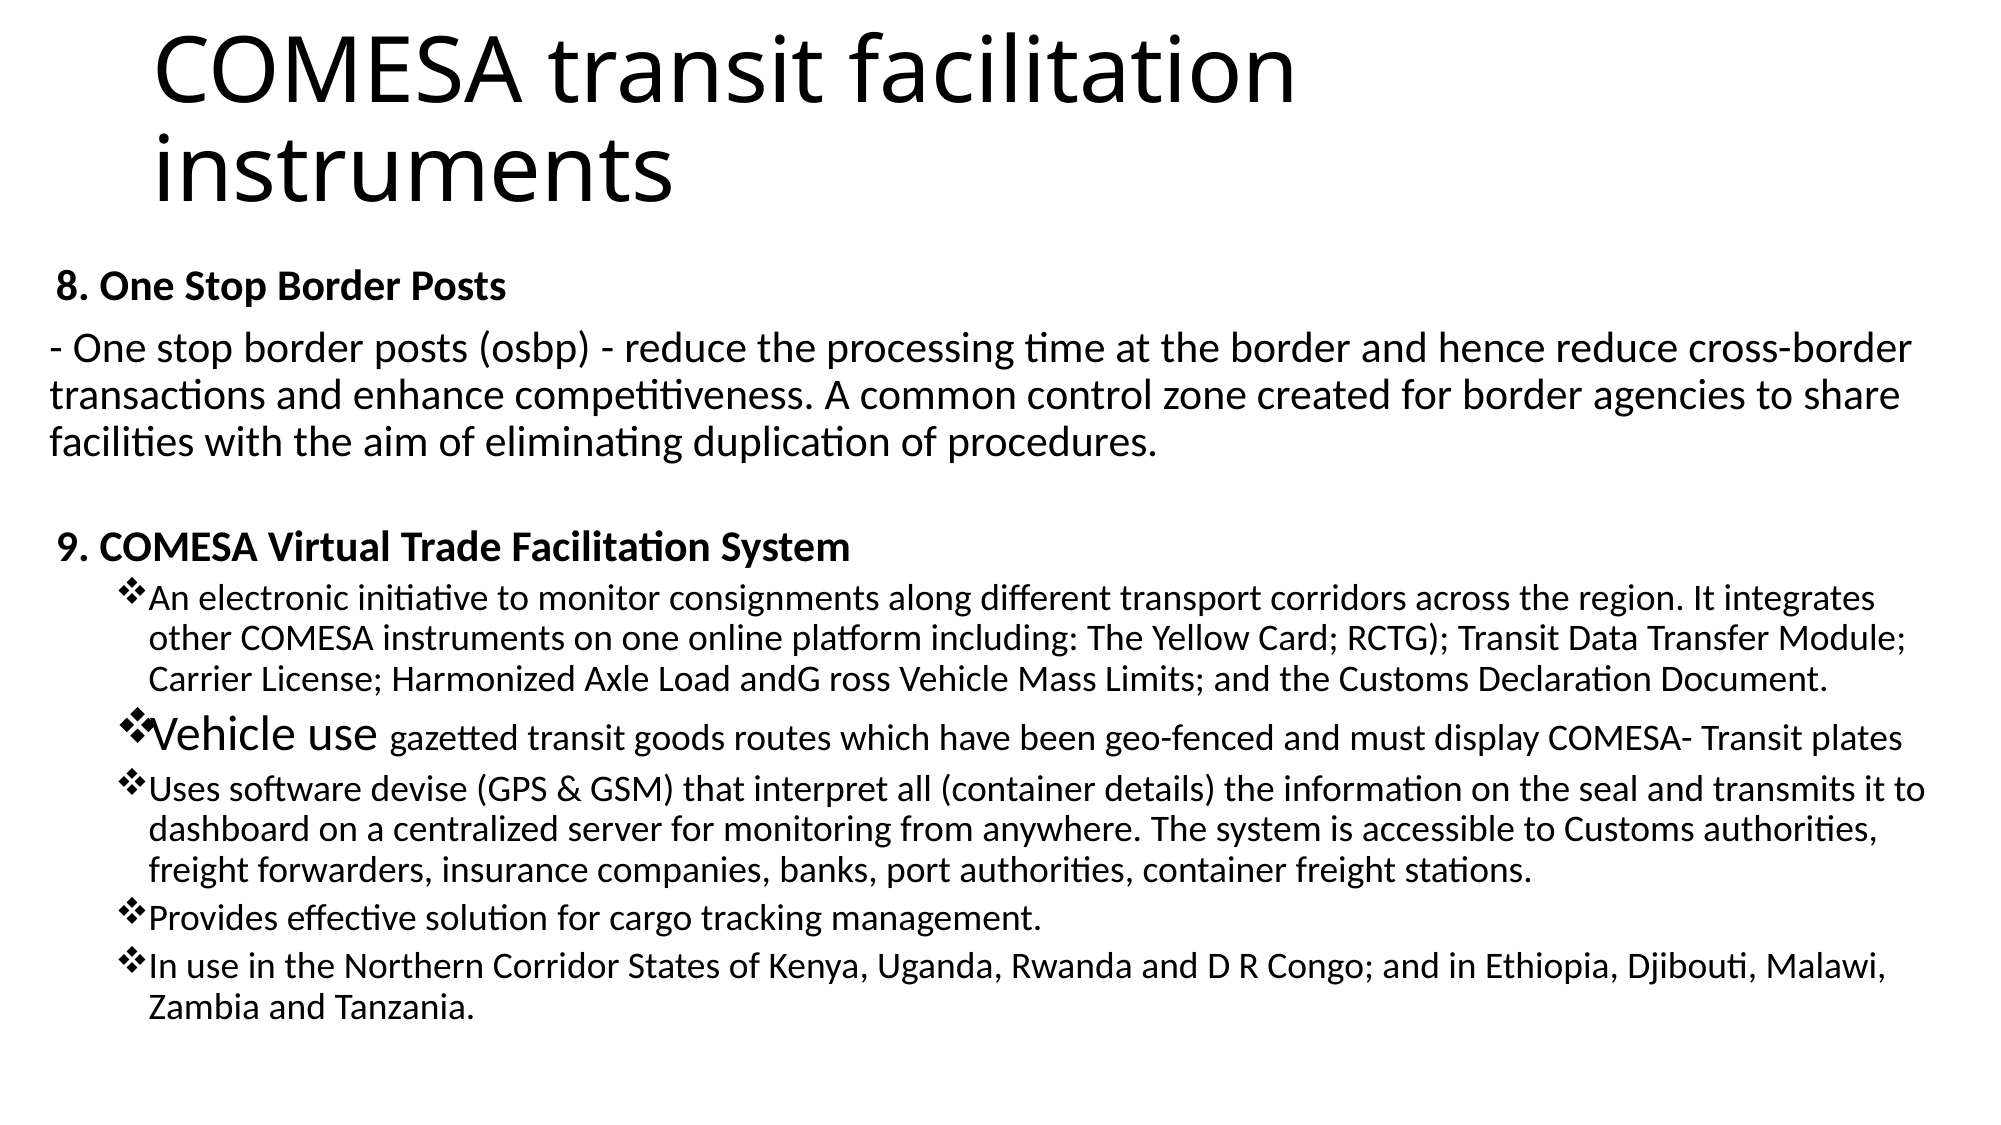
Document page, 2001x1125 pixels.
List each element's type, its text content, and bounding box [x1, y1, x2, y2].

list 8. One Stop Border Posts - One stop border posts (osbp) - reduce the processing time at the border and hence reduce cross-border transactions and enhance competitiveness. A common control zone created for border agencies to share facilities with the aim of eliminating duplication of procedures. 9. COMESA Virtual Trade Facilitation System An electronic initiative to monitor consignments along different transport corridors across the region. It integrates other COMESA instruments on one online platform including: The Yellow Card; RCTG); Transit Data Transfer Module; Carrier License; Harmonized Axle Load andG ross Vehicle Mass Limits; and the Customs Declaration Document. Vehicle use gazetted transit goods routes which have been geo-fenced and must display COMESA- Transit plates Uses software devise (GPS & GSM) that interpret all (container details) the information on the seal and transmits it to dashboard on a centralized server for monitoring from anywhere. The system is accessible to Customs authorities, freight forwarders, insurance companies, banks, port authorities, container freight stations. Provides effective solution for cargo tracking management. In use in the Northern Corridor States of Kenya, Uganda, Rwanda and D R Congo; and in Ethiopia, Djibouti, Malawi, Zambia and Tanzania. [34, 212, 1944, 1104]
title COMESA transit facilitation instruments [137, 59, 1863, 185]
